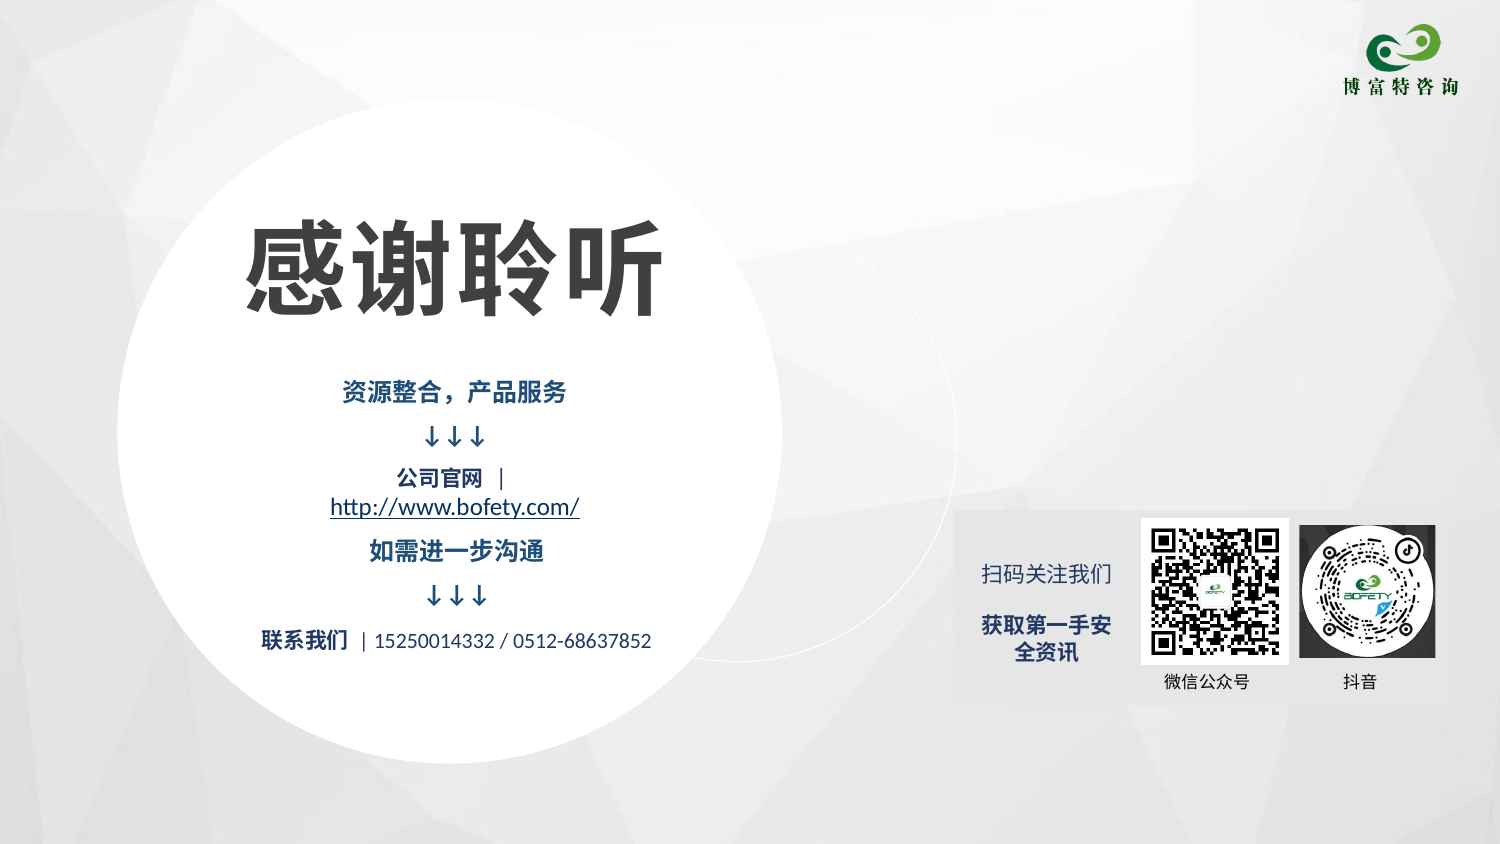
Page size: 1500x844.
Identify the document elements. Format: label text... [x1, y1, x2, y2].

text_box 资源整合，产品服务 ↓↓↓ 公司官网 | http://www.bofety.com/ [261, 368, 649, 498]
title 感谢聆听 [129, 182, 780, 328]
text_box 微信公众号 [1141, 665, 1273, 700]
text_box 抖音 [1302, 664, 1418, 700]
text_box 如需进一步沟通 ↓↓↓ 联系我们 | 15250014332 / 0512-68637852 [209, 528, 705, 661]
text_box [953, 509, 1449, 706]
text_box 扫码关注我们 获取第一手安全资讯 [962, 553, 1131, 661]
picture [0, 0, 1500, 844]
